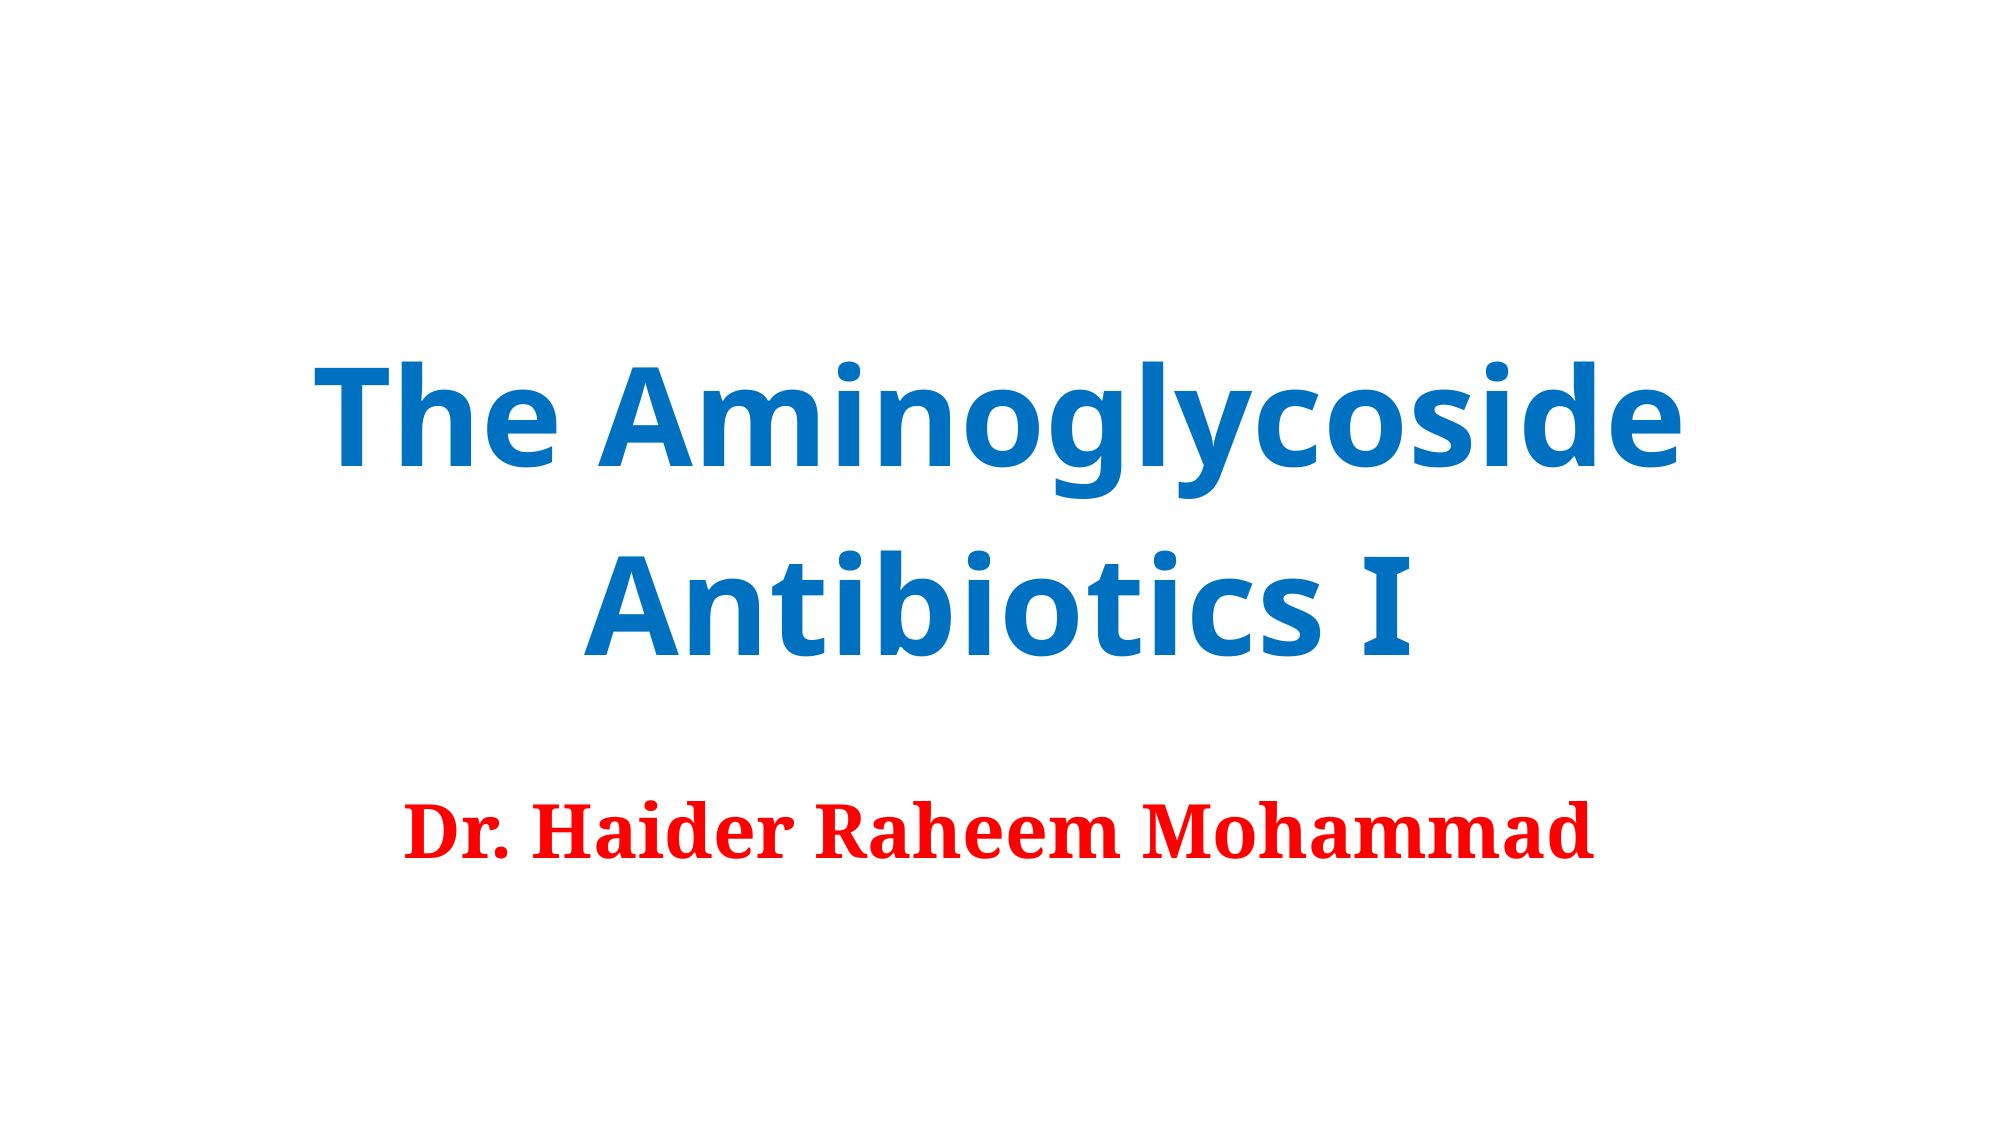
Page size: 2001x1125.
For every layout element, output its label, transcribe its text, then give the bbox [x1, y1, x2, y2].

subtitle Dr. Haider Raheem Mohammad [249, 786, 1750, 1037]
title The Aminoglycoside Antibiotics I [249, 184, 1750, 691]
